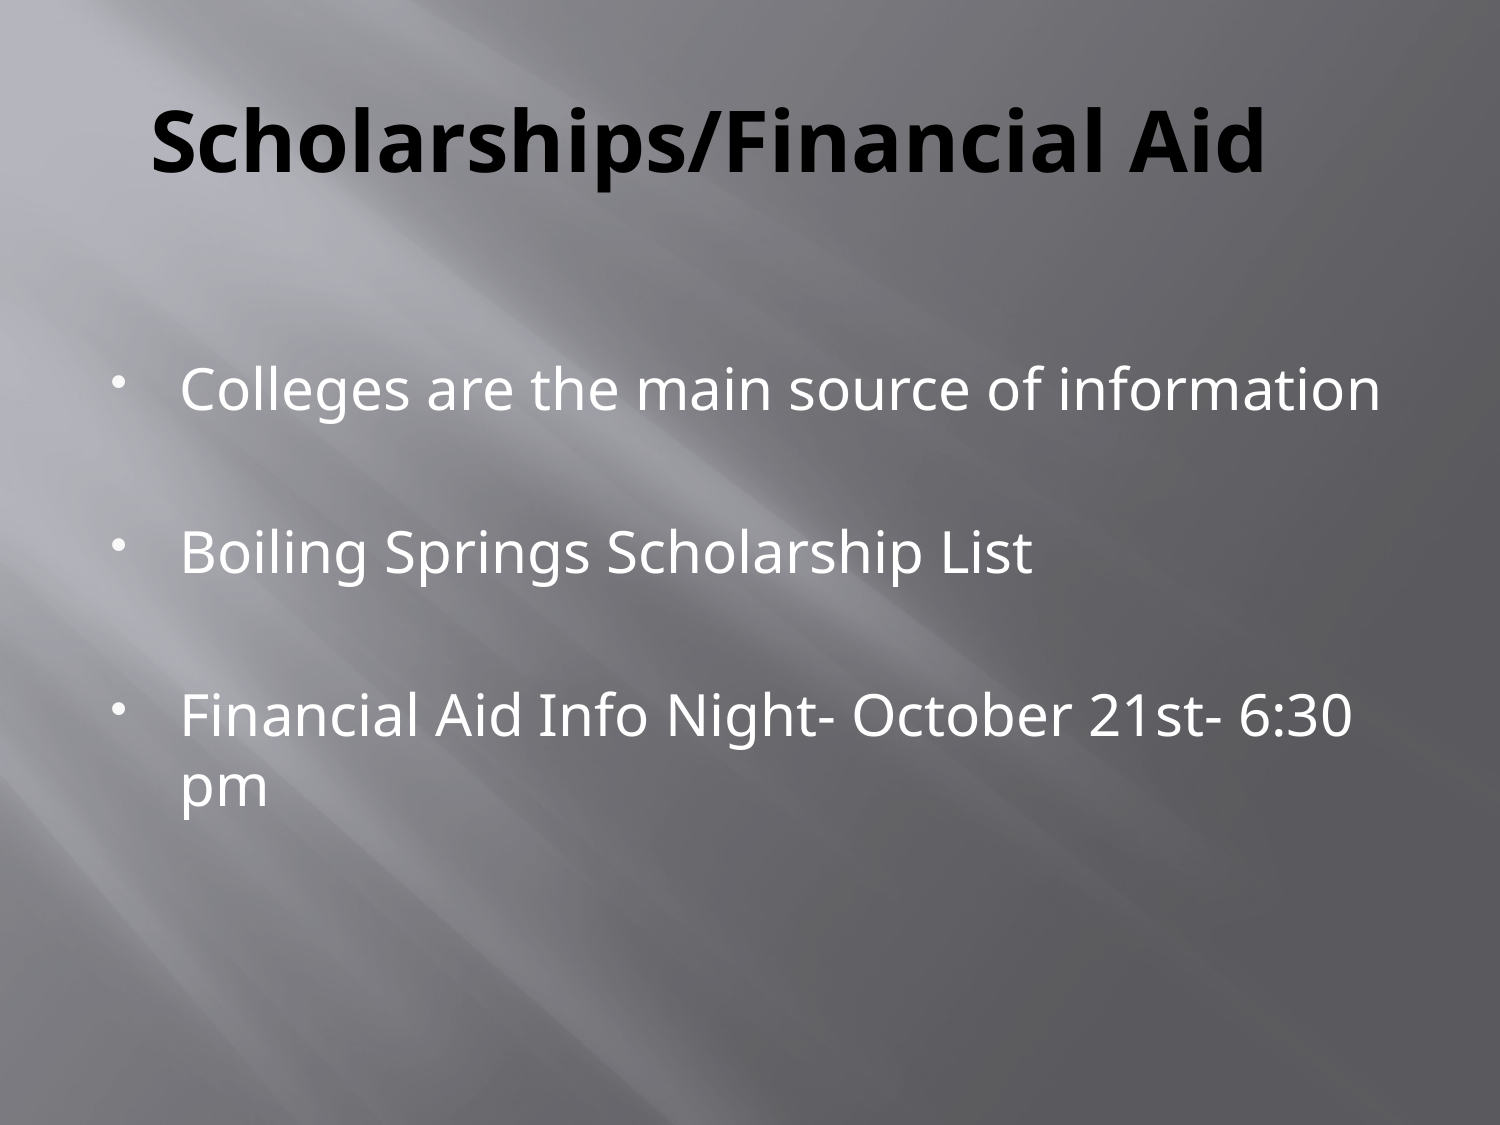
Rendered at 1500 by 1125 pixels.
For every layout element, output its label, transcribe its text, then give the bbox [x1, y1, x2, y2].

list Colleges are the main source of information Boiling Springs Scholarship List Financial Aid Info Night- October 21st- 6:30 pm [74, 262, 1426, 1036]
title Scholarships/Financial Aid [75, 45, 1425, 233]
